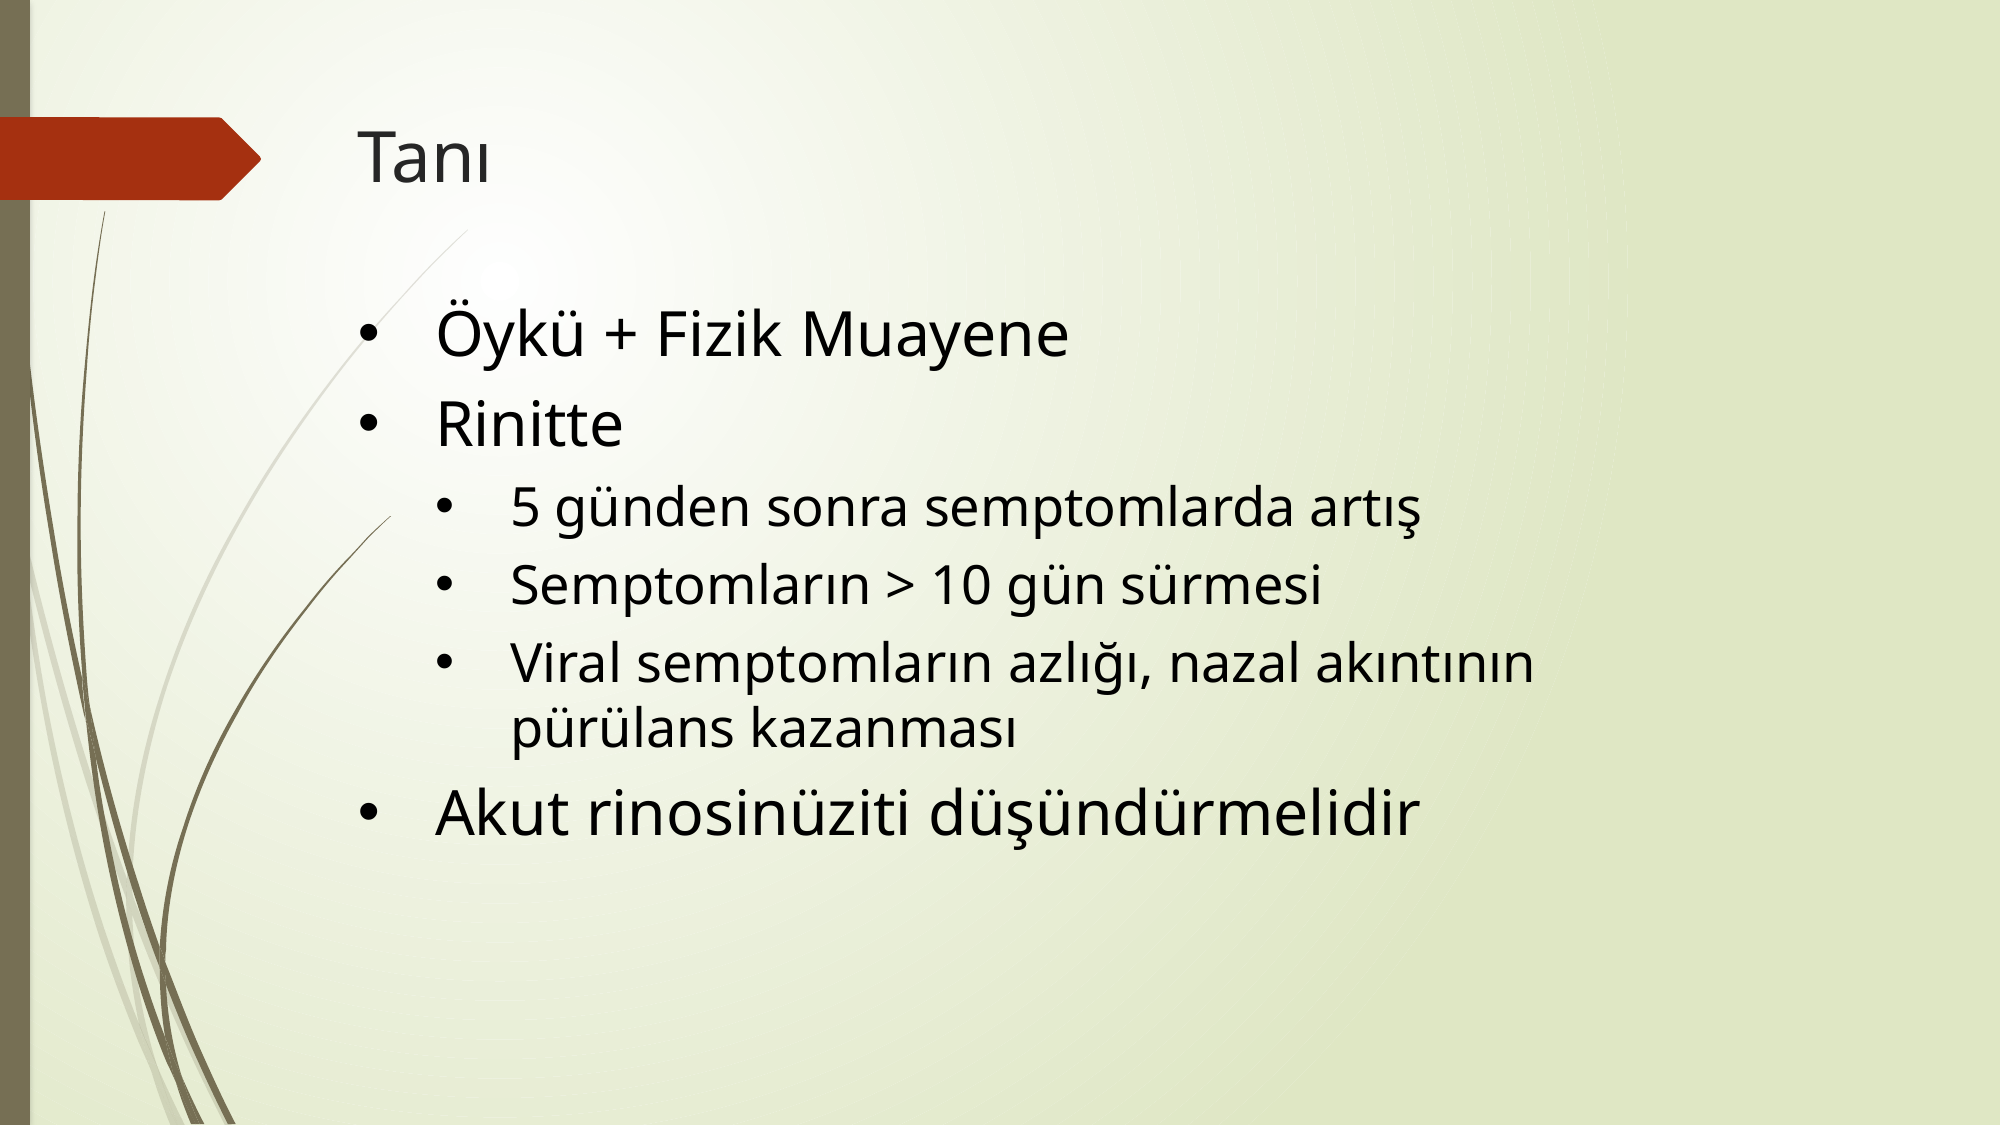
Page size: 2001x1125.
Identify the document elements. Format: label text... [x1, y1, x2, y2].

text_box Öykü + Fizik Muayene Rinitte 5 günden sonra semptomlarda artış Semptomların > 10 gün sürmesi Viral semptomların azlığı, nazal akıntının pürülans kazanması Akut rinosinüziti düşündürmelidir [355, 277, 1617, 849]
title Tanı [355, 58, 511, 249]
